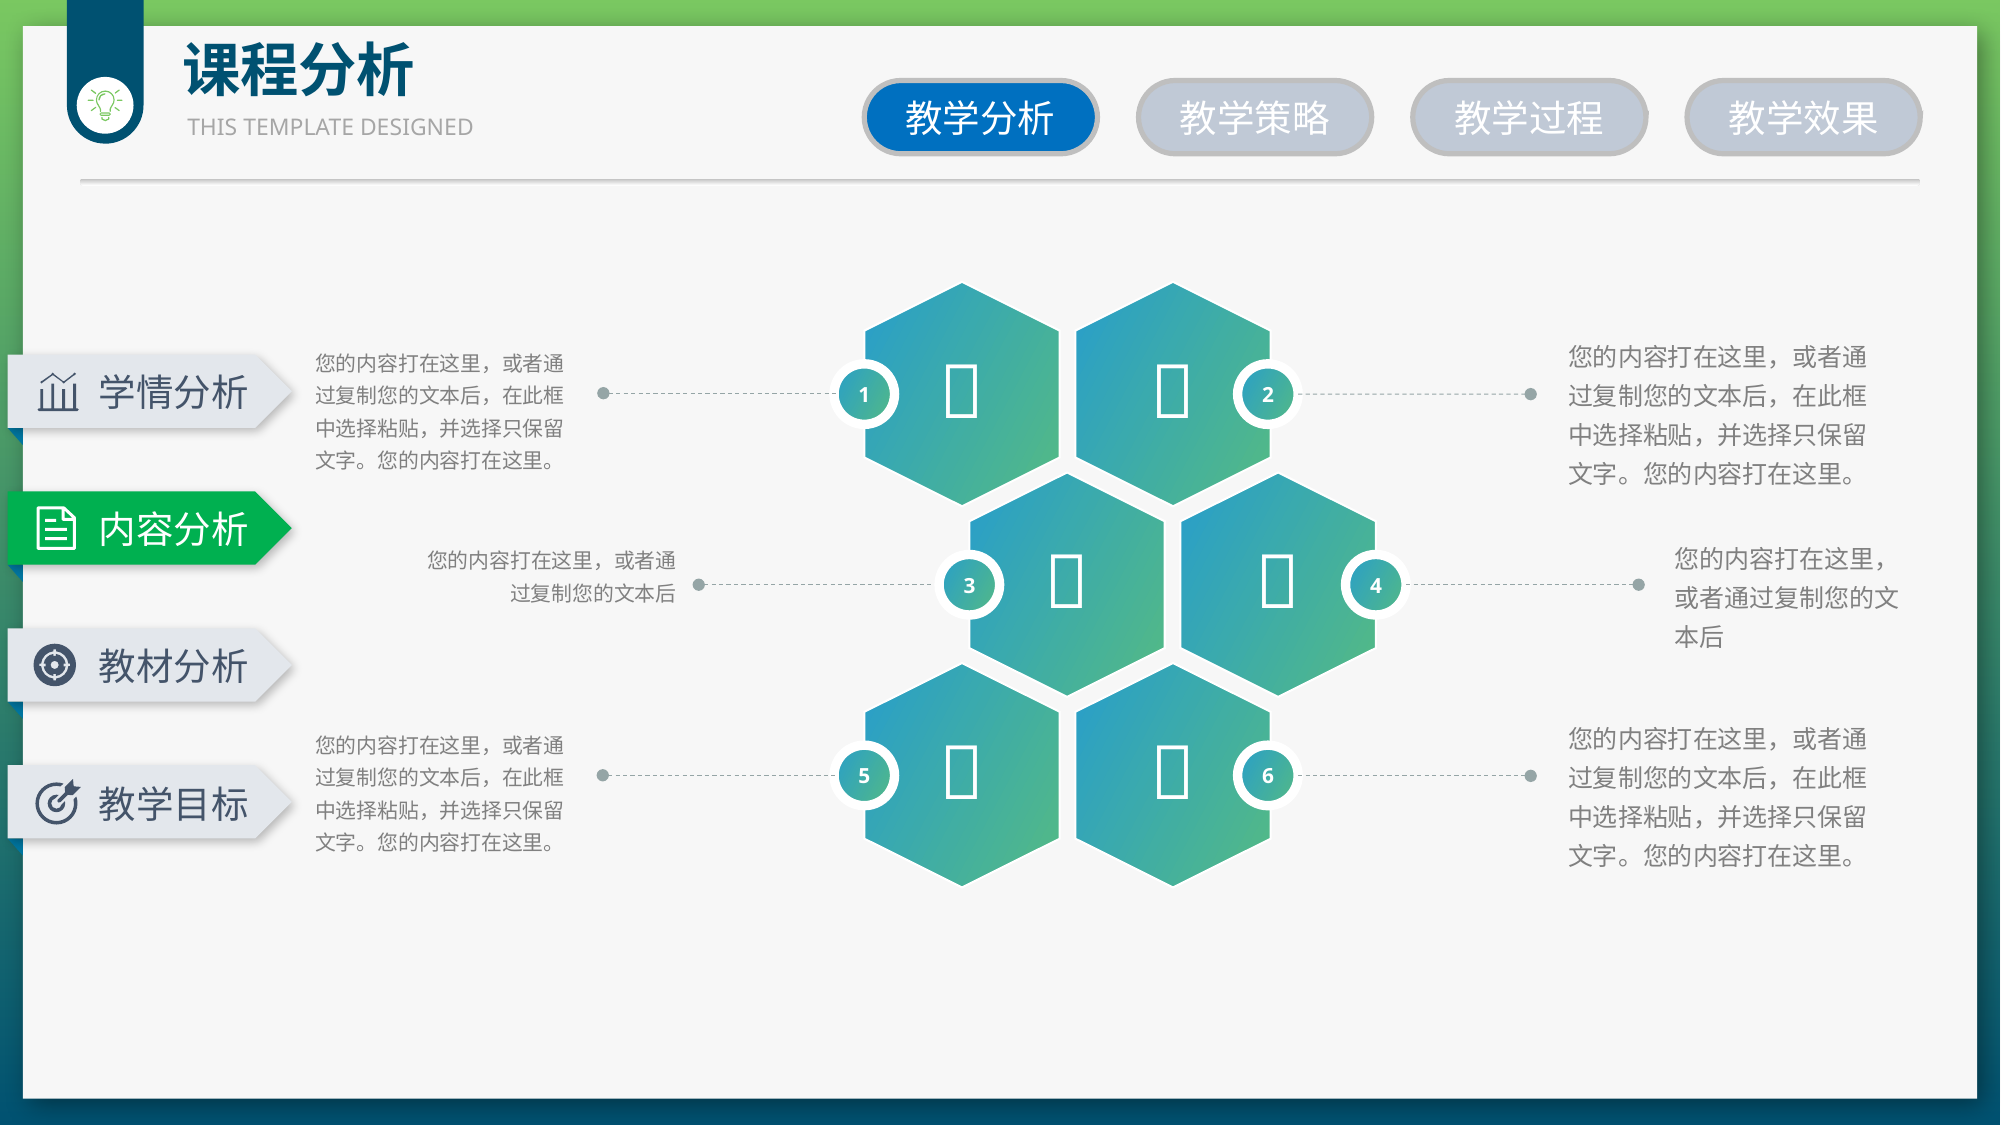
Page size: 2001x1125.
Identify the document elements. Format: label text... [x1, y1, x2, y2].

text_box [76, 76, 134, 134]
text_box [295, 281, 1934, 888]
text_box 教学策略 [1164, 87, 1345, 148]
text_box 教学效果 [1713, 87, 1894, 148]
text_box [66, 0, 144, 144]
text_box 教学分析 [890, 87, 1071, 148]
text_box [7, 765, 292, 856]
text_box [7, 354, 292, 446]
text_box THIS TEMPLATE DESIGNED [172, 105, 489, 148]
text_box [7, 628, 292, 719]
text_box [863, 79, 1099, 155]
text_box [1411, 79, 1648, 155]
text_box 课程分析 [167, 26, 430, 111]
text_box [1137, 79, 1373, 155]
text_box 教学过程 [1439, 87, 1620, 148]
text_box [7, 491, 292, 582]
text_box [1685, 79, 1922, 155]
text_box [90, 89, 120, 122]
